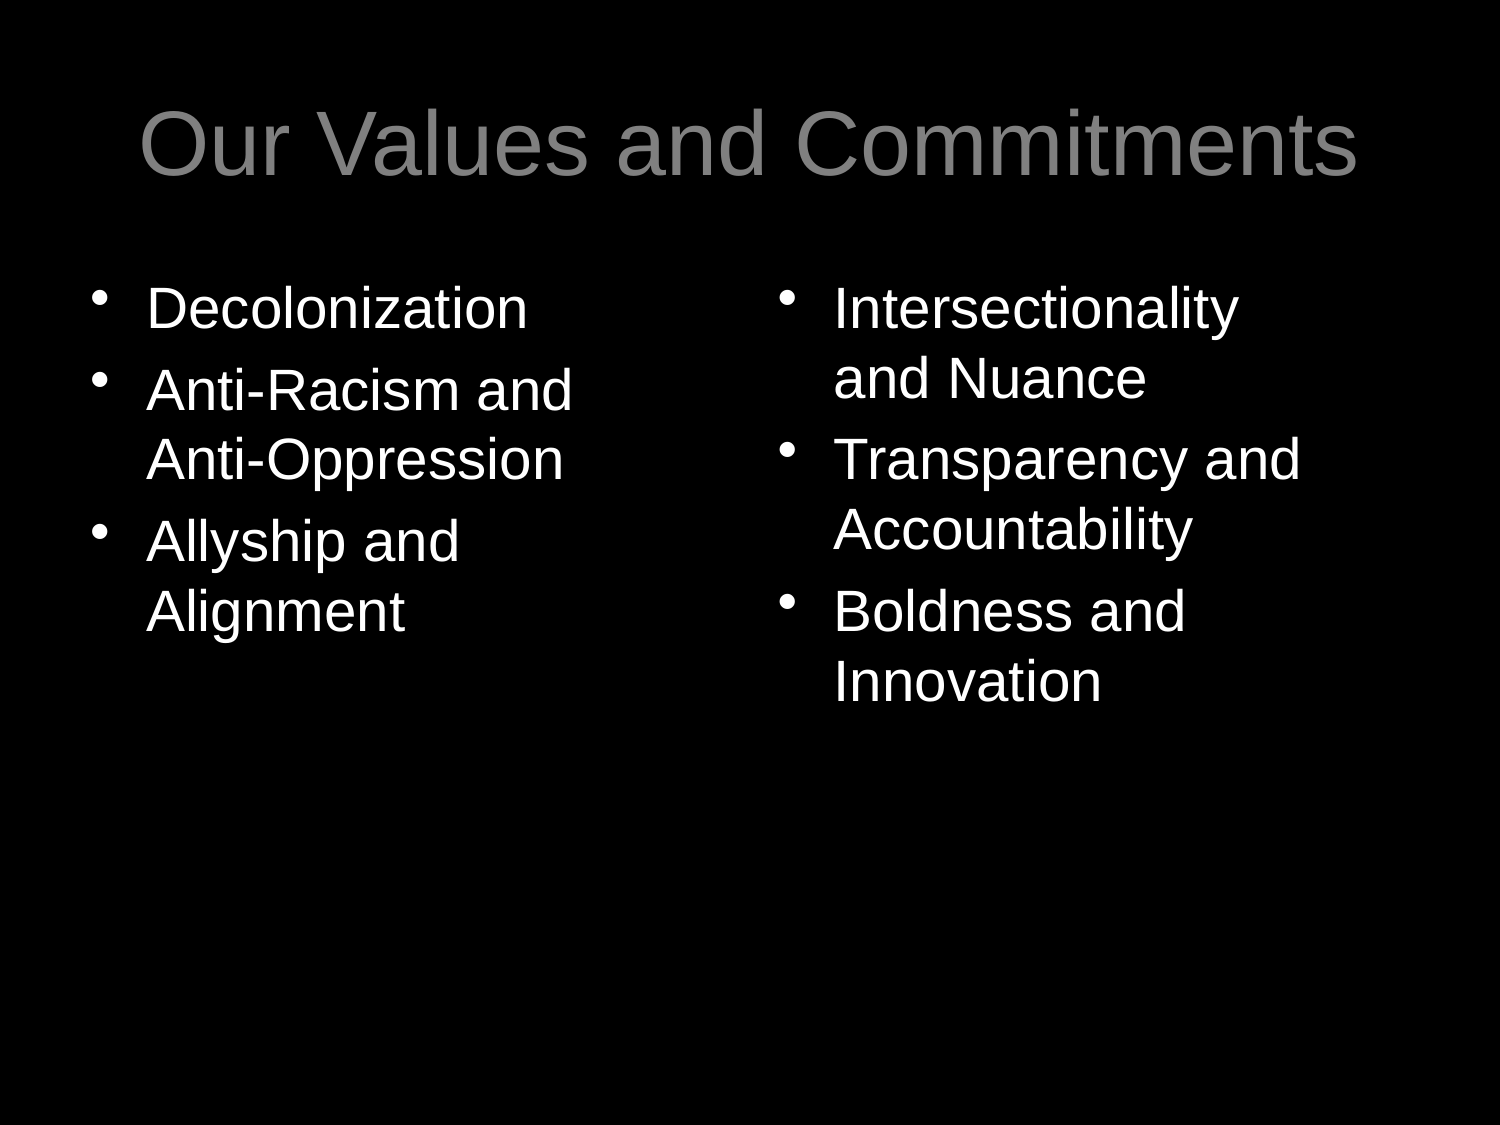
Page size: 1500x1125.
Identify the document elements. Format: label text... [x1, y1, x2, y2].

list Intersectionality and Nuance Transparency and Accountability Boldness and Innovation [762, 262, 1425, 1005]
title Our Values and Commitments [75, 45, 1425, 233]
list Decolonization Anti-Racism and Anti-Oppression Allyship and Alignment [75, 262, 738, 1005]
